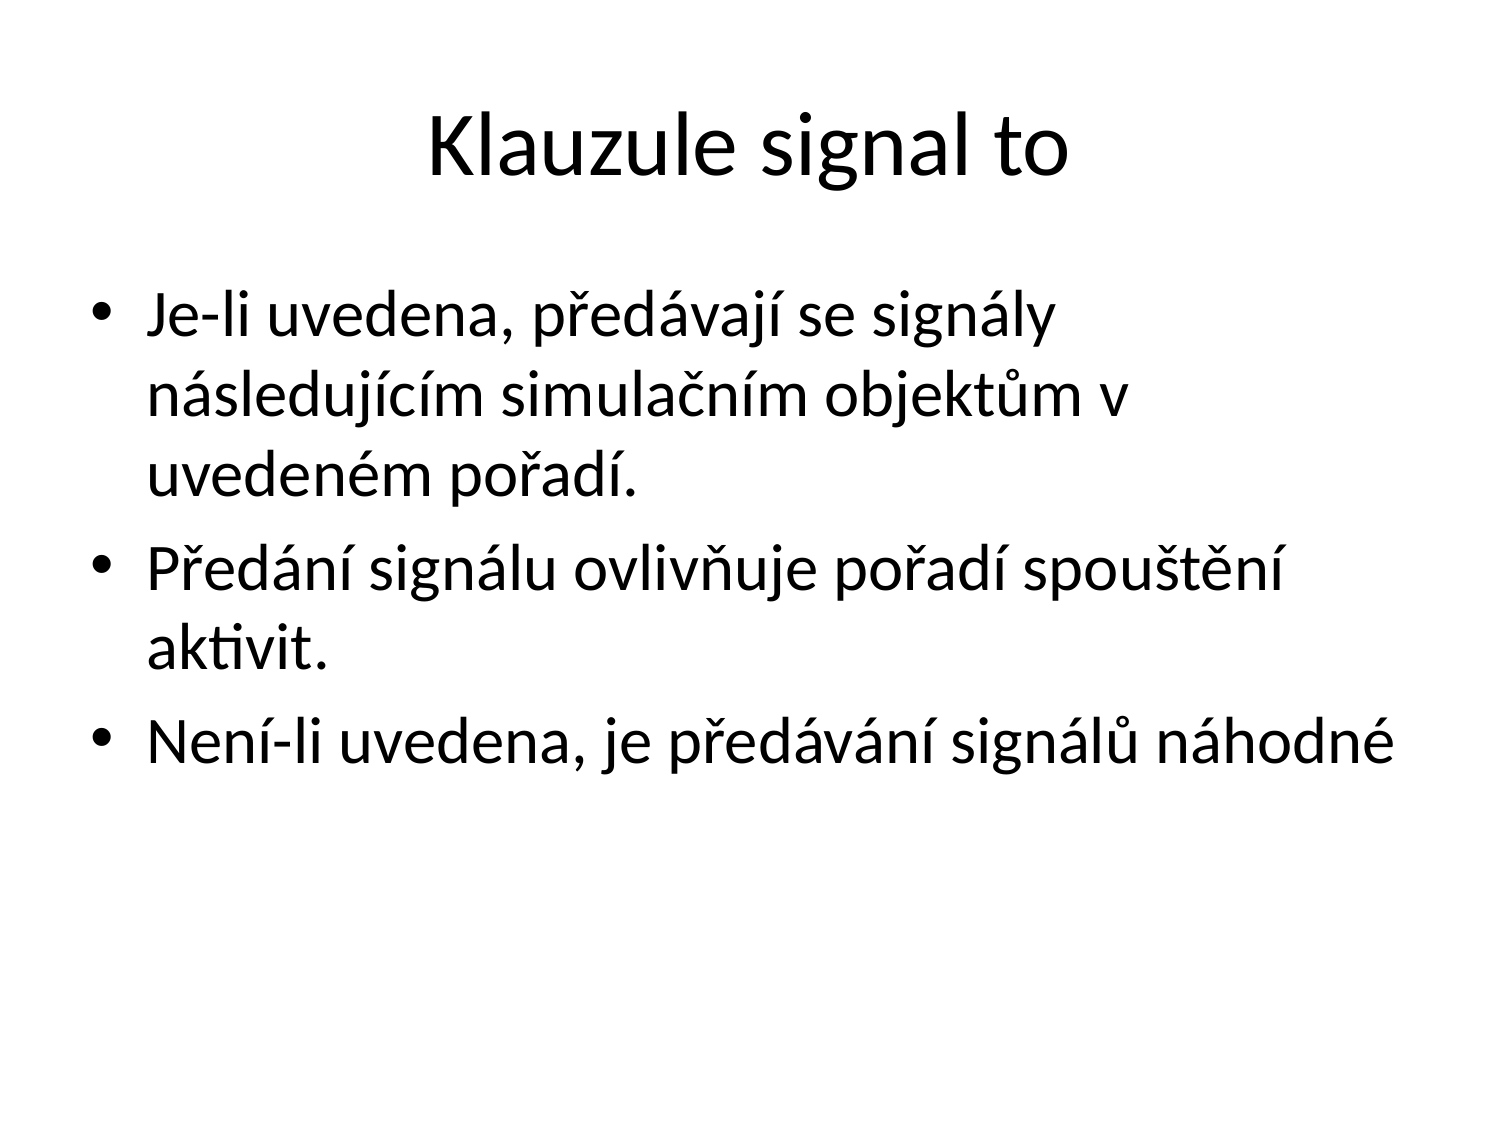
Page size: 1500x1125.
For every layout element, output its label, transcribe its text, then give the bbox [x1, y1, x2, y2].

title Klauzule signal to [75, 45, 1425, 233]
list Je-li uvedena, předávají se signály následujícím simulačním objektům v uvedeném pořadí. Předání signálu ovlivňuje pořadí spouštění aktivit. Není-li uvedena, je předávání signálů náhodné [75, 262, 1425, 1005]
